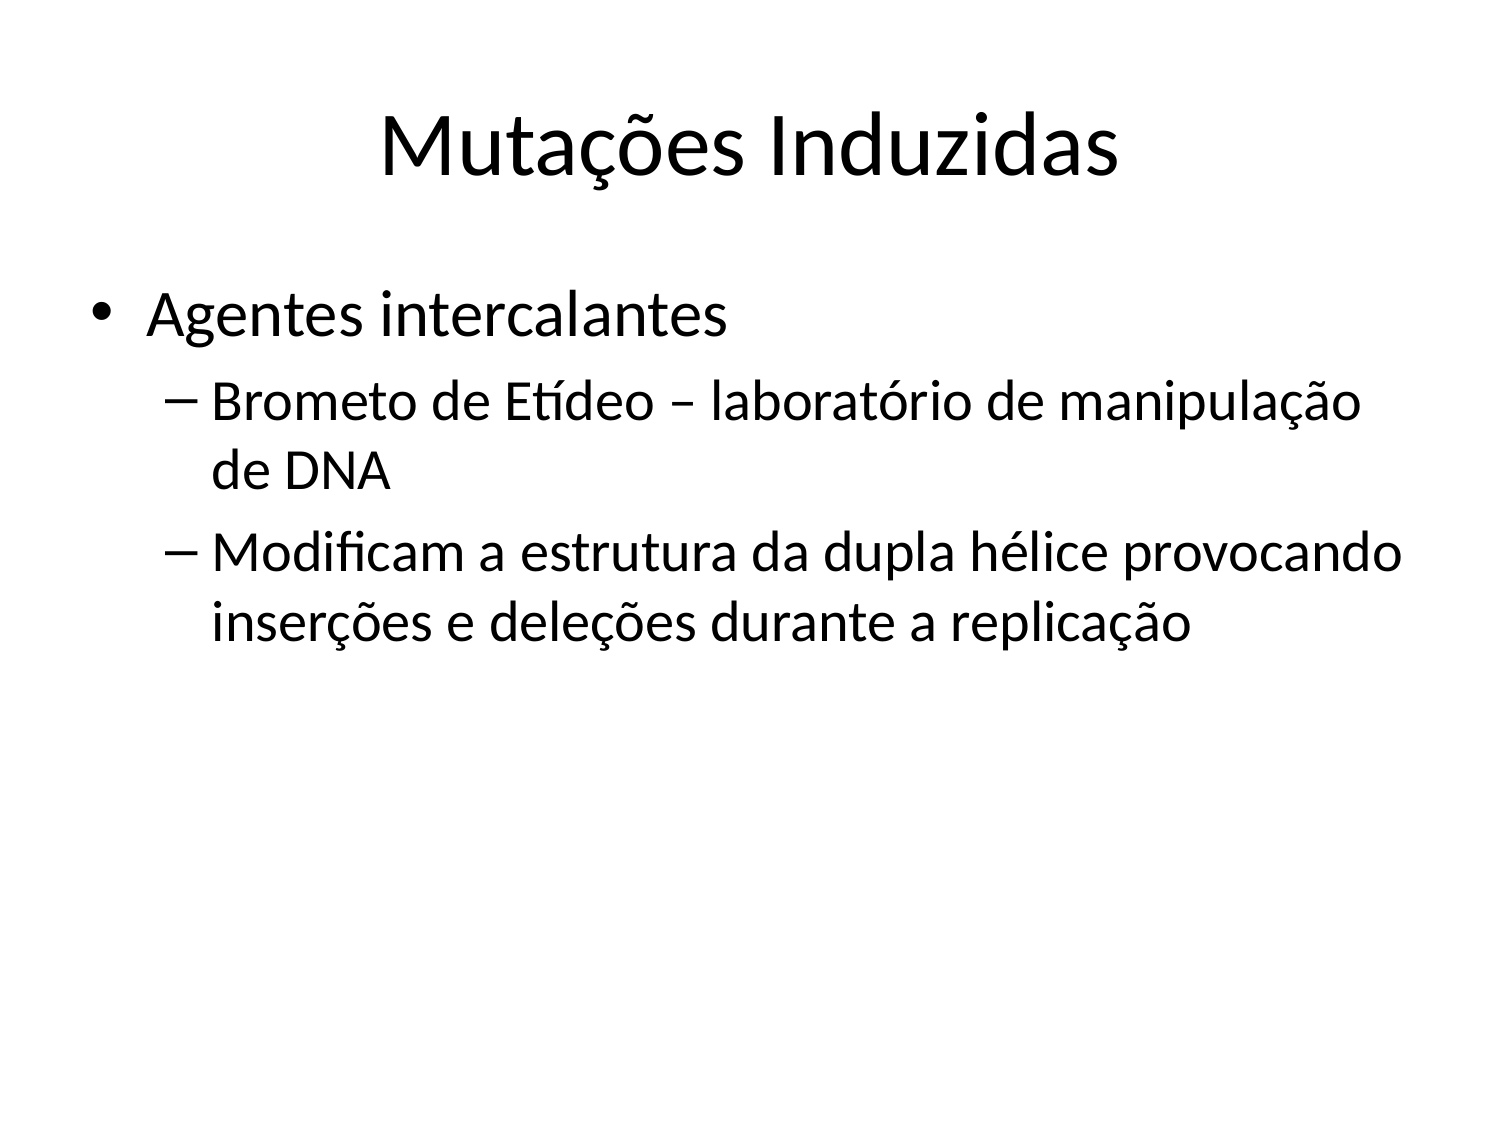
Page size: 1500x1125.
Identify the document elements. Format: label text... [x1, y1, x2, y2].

list Agentes intercalantes Brometo de Etídeo – laboratório de manipulação de DNA Modificam a estrutura da dupla hélice provocando inserções e deleções durante a replicação [74, 262, 1426, 1006]
title Mutações Induzidas [74, 44, 1426, 233]
